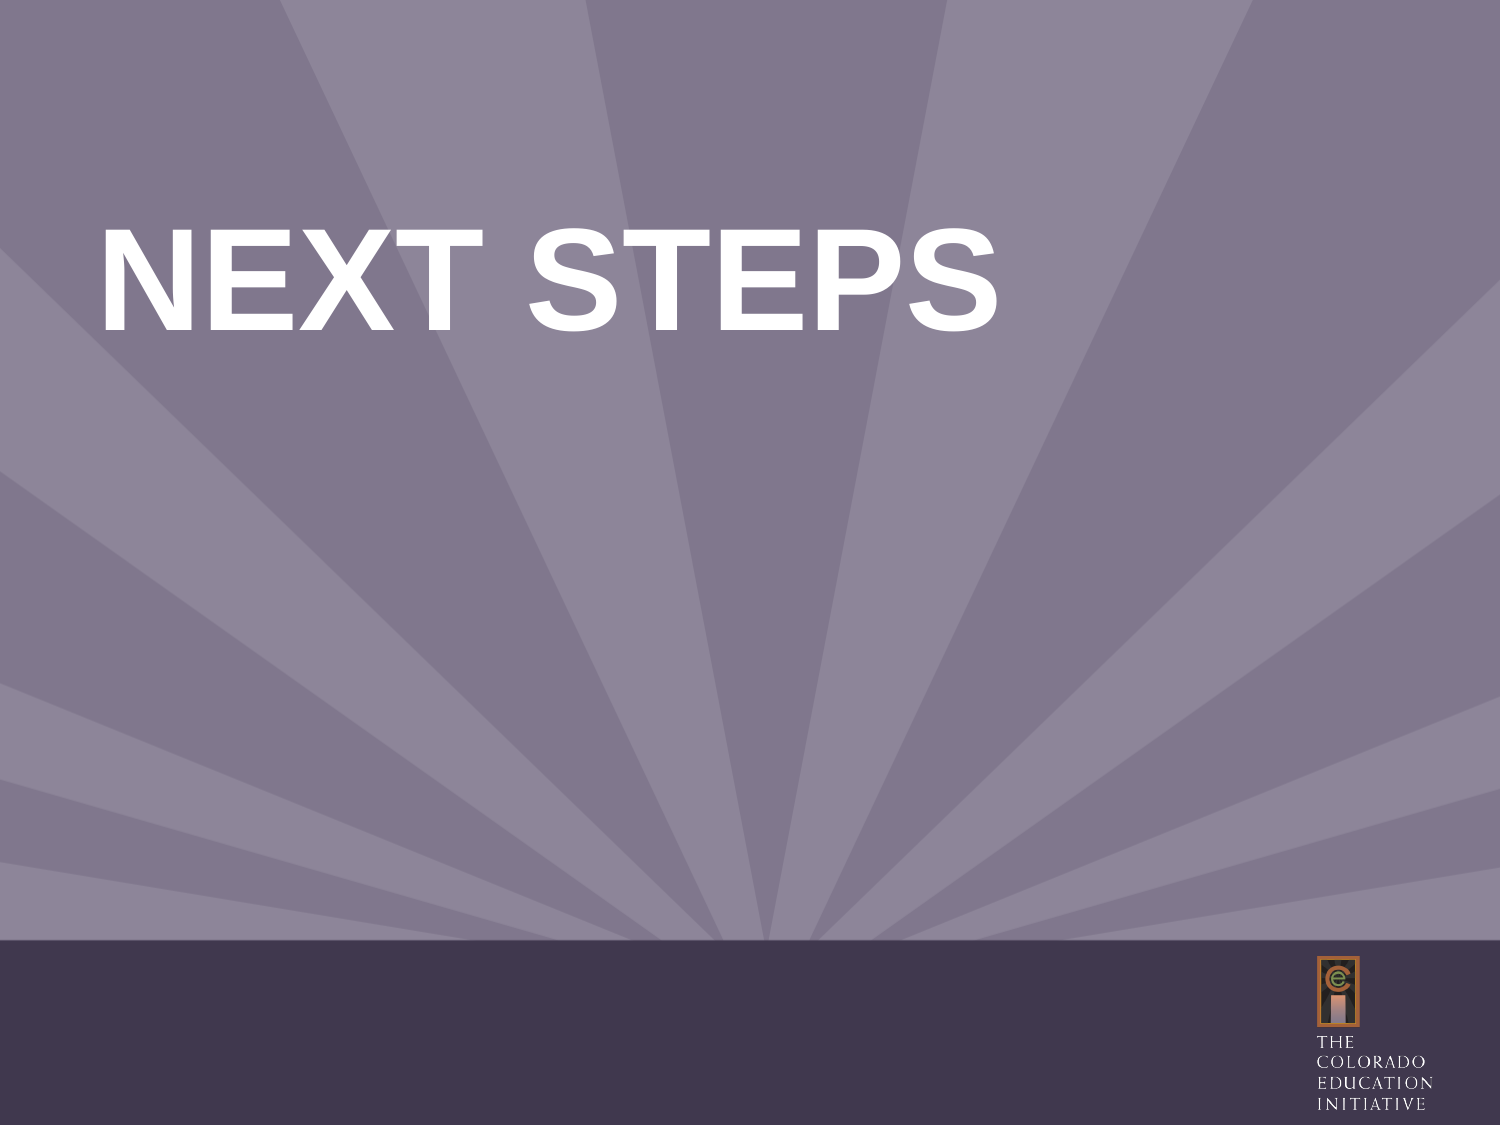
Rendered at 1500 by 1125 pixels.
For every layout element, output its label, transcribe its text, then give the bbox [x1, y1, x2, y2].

picture [0, 0, 1500, 1125]
title Next steps [96, 212, 1448, 694]
